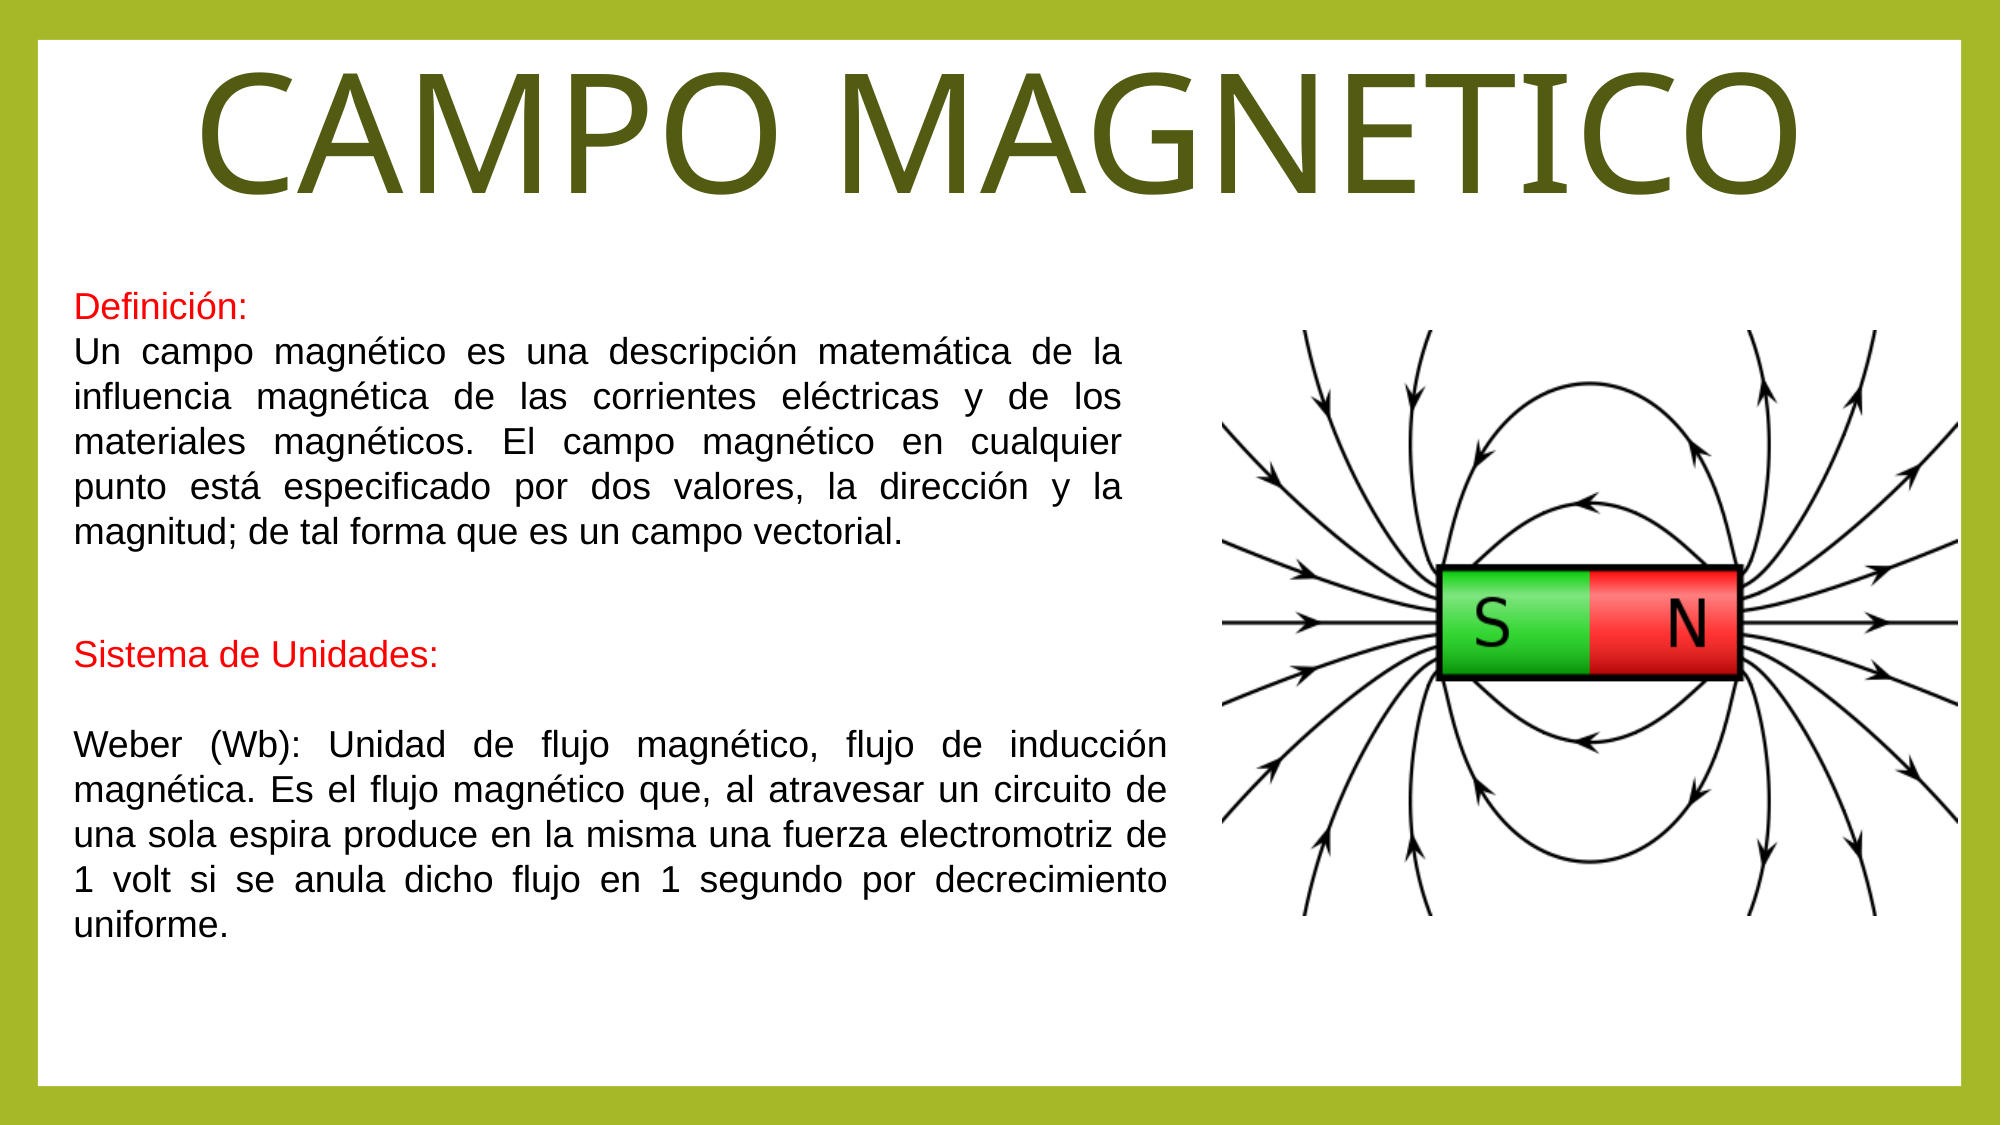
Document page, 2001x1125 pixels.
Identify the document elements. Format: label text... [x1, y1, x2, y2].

text_box Sistema de Unidades: Weber (Wb): Unidad de flujo magnético, flujo de inducción magnética. Es el flujo magnético que, al atravesar un circuito de una sola espira produce en la misma una fuerza electromotriz de 1 volt si se anula dicho flujo en 1 segundo por decrecimiento uniforme. [58, 623, 1183, 953]
text_box Definición: Un campo magnético es una descripción matemática de la influencia magnética de las corrientes eléctricas y de los materiales magnéticos.​ El campo magnético en cualquier punto está especificado por dos valores, la dirección y la magnitud; de tal forma que es un campo vectorial. [58, 274, 1137, 560]
text_box CAMPO MAGNETICO [177, 19, 1823, 235]
picture [1221, 329, 1958, 917]
